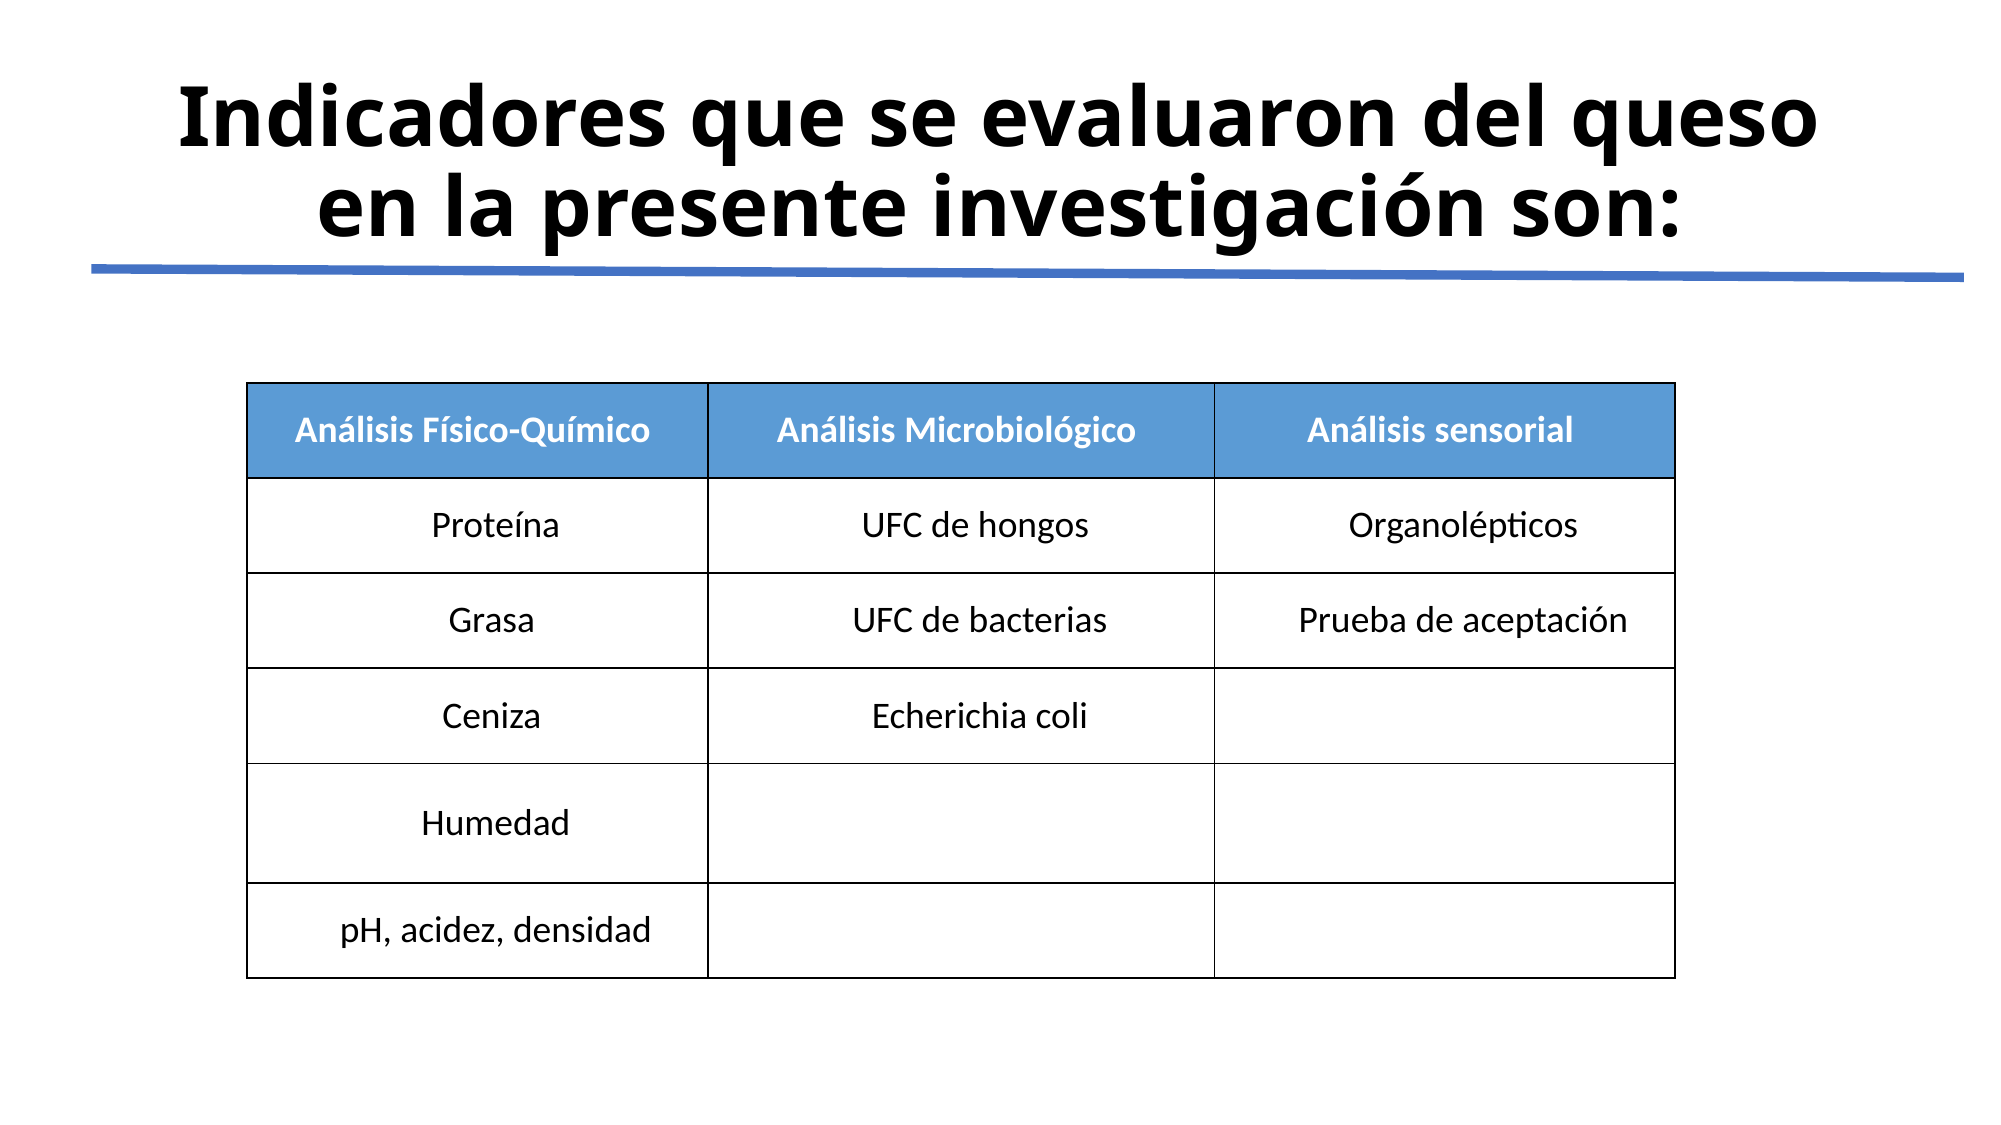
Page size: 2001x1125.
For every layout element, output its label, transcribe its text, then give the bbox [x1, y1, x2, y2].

table_cell Echerichia coli [709, 669, 1214, 763]
table_cell [1215, 884, 1674, 977]
table_cell Humedad [248, 764, 707, 882]
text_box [91, 268, 1964, 278]
table_cell Ceniza [248, 669, 707, 763]
table_cell Proteína [248, 479, 707, 572]
table_cell [709, 764, 1214, 882]
table_header Análisis Físico-Químico [248, 384, 707, 477]
table_cell [709, 884, 1214, 977]
title Indicadores que se evaluaron del queso en la presente investigación son: [137, 55, 1863, 268]
table_cell Prueba de aceptación [1215, 574, 1674, 667]
table_cell [1215, 764, 1674, 882]
table_header Análisis Microbiológico [709, 384, 1214, 477]
table_cell Grasa [248, 574, 707, 667]
table_cell Organolépticos [1215, 479, 1674, 572]
table_cell [1215, 669, 1674, 763]
table_cell UFC de bacterias [709, 574, 1214, 667]
table_header Análisis sensorial [1215, 384, 1674, 477]
table_cell UFC de hongos [709, 479, 1214, 572]
table_cell pH, acidez, densidad [248, 884, 707, 977]
